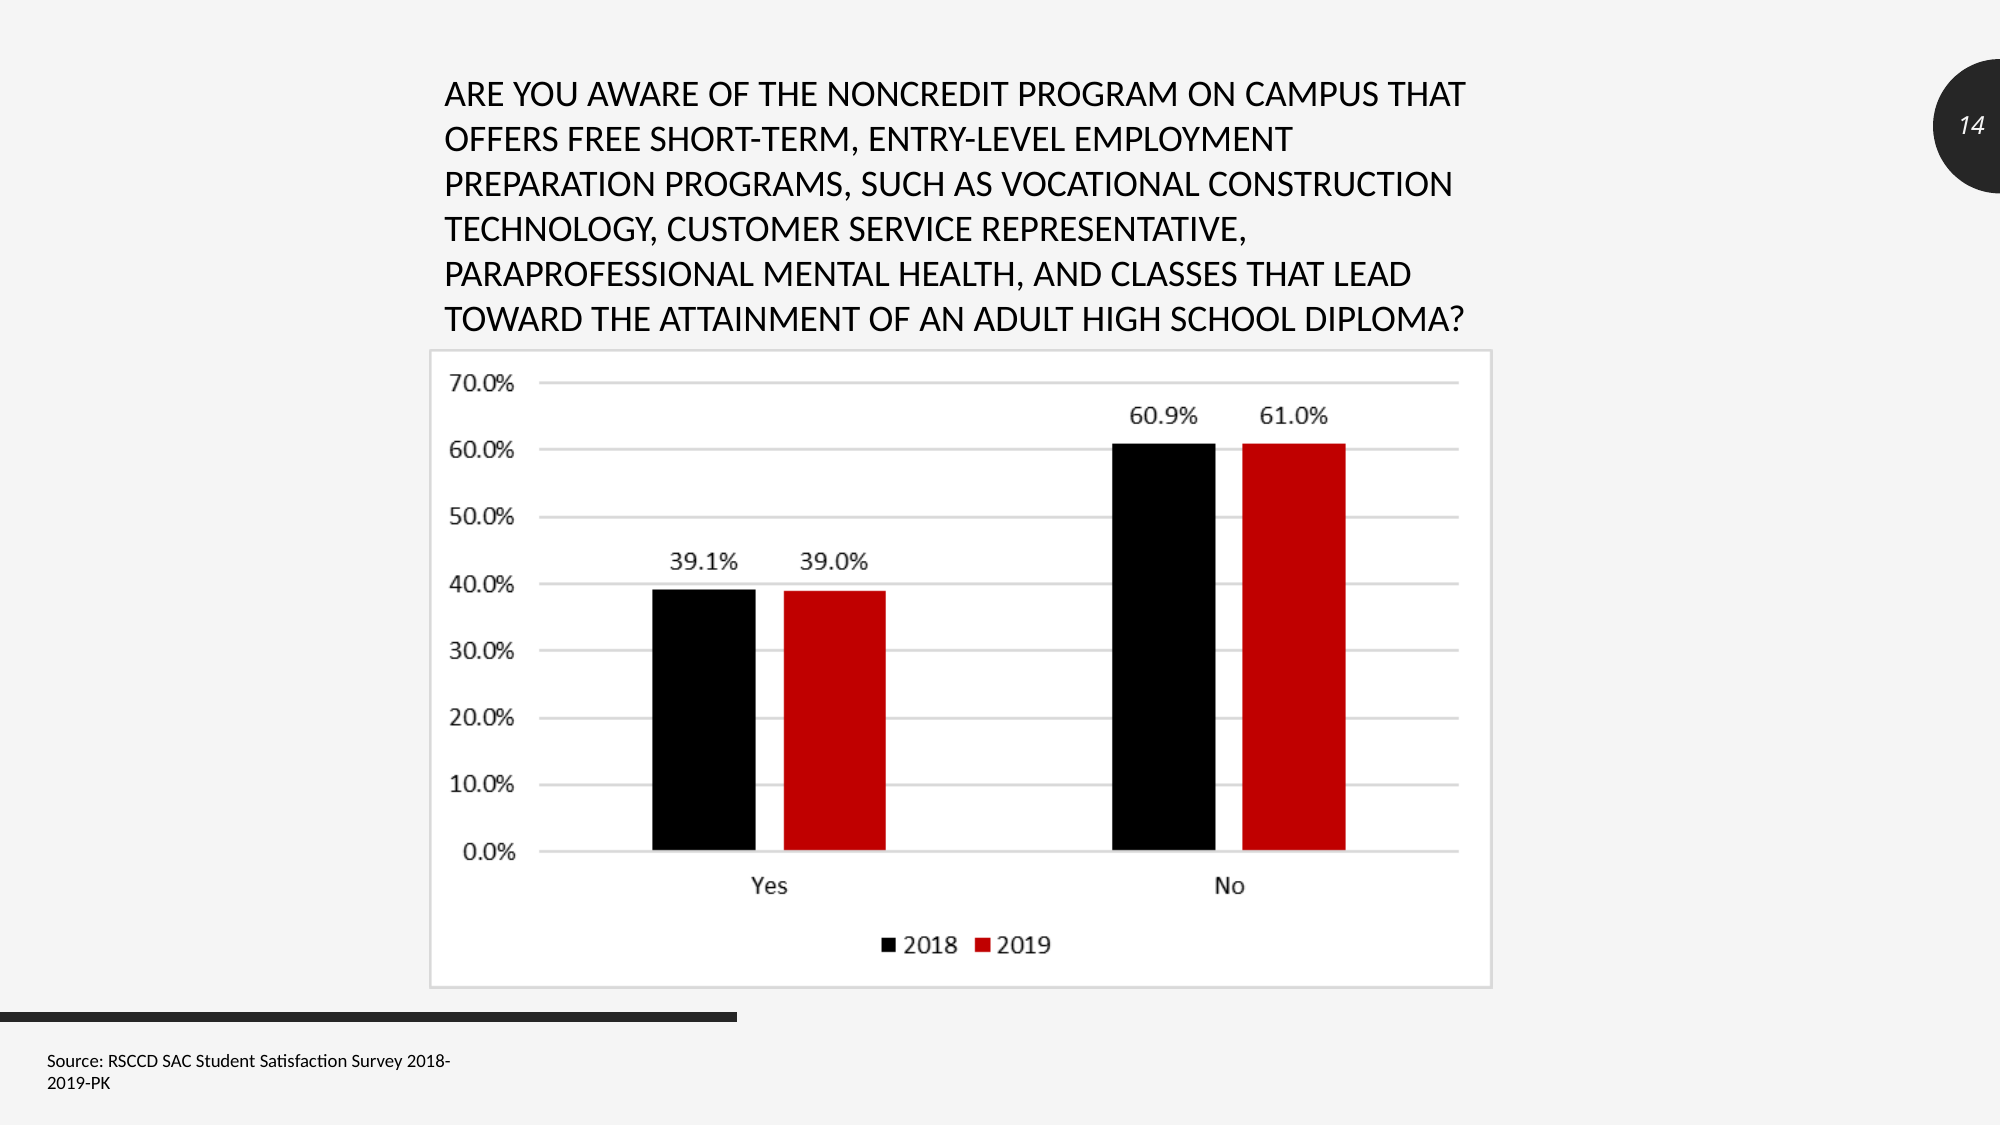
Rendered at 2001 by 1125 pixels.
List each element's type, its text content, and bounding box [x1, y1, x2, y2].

text_box Source: RSCCD SAC Student Satisfaction Survey 2018-2019-PK [32, 1040, 466, 1101]
slide_number 14 [1933, 96, 2000, 157]
picture [429, 349, 1493, 989]
text_box ARE YOU AWARE OF THE NONCREDIT PROGRAM ON CAMPUS THAT OFFERS FREE SHORT-TERM, ENTRY-LEVEL EMPLOYMENT PREPARATION PROGRAMS, SUCH AS VOCATIONAL CONSTRUCTION TECHNOLOGY, CUSTOMER SERVICE REPRESENTATIVE, PARAPROFESSIONAL MENTAL HEALTH, AND CLASSES THAT LEAD TOWARD THE ATTAINMENT OF AN ADULT HIGH SCHOOL DIPLOMA? [429, 61, 1495, 347]
